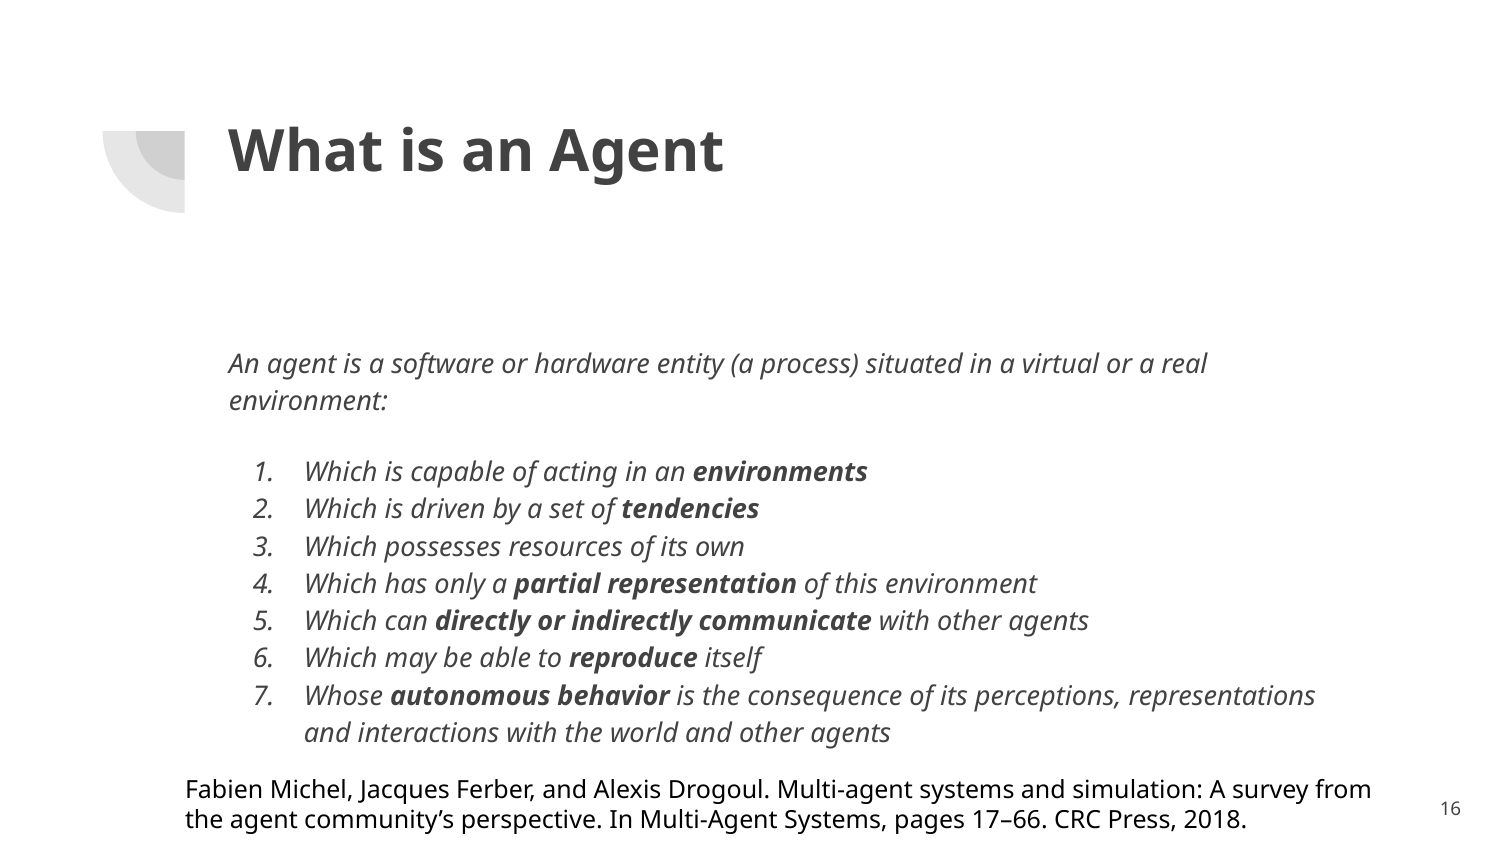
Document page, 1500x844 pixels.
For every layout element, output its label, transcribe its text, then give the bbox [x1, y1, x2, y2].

list An agent is a software or hardware entity (a process) situated in a virtual or a real environment: Which is capable of acting in an environments Which is driven by a set of tendencies Which possesses resources of its own Which has only a partial representation of this environment Which can directly or indirectly communicate with other agents Which may be able to reproduce itself Whose autonomous behavior is the consequence of its perceptions, representations and interactions with the world and other agents [213, 326, 1368, 744]
title What is an Agent [213, 98, 1368, 263]
slide_number ‹#› [1386, 777, 1477, 842]
text_box Fabien Michel, Jacques Ferber, and Alexis Drogoul. Multi-agent systems and simulation: A survey from the agent community’s perspective. In Multi-Agent Systems, pages 17–66. CRC Press, 2018. [170, 758, 1411, 824]
